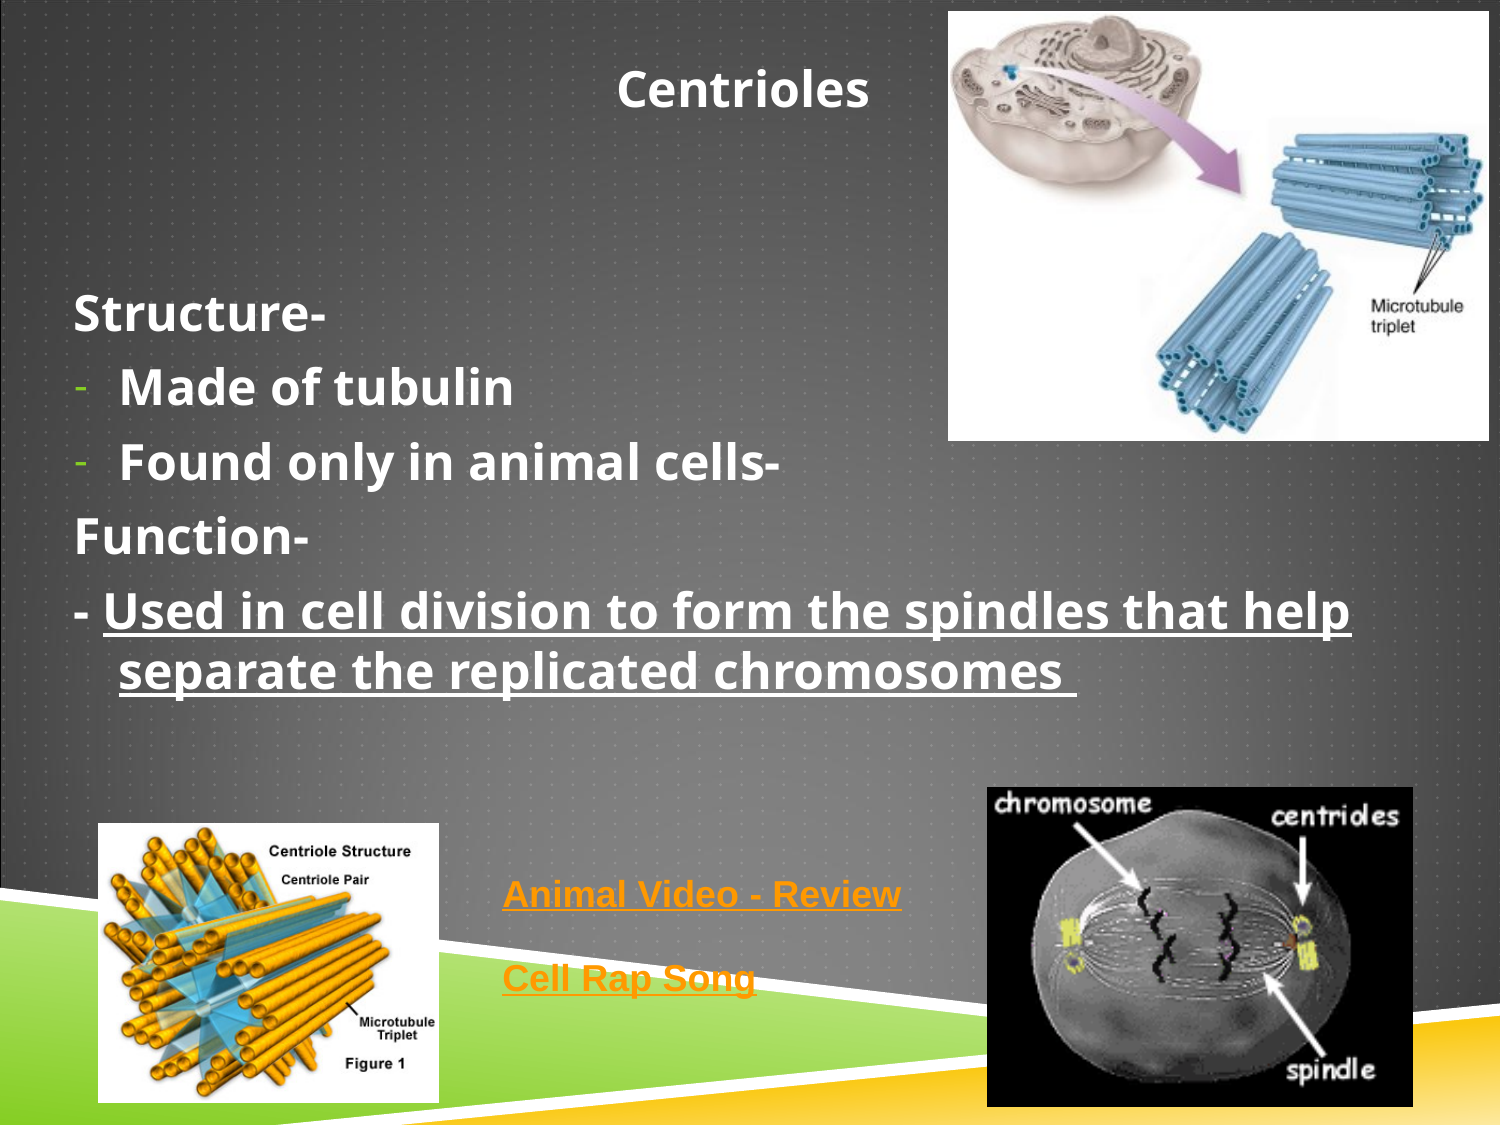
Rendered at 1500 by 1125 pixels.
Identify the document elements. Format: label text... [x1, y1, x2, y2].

text_box Animal Video - Review [487, 862, 950, 923]
picture [0, 0, 1500, 1107]
picture [99, 824, 438, 1102]
text_box Cell Rap Song [487, 946, 950, 1007]
picture [949, 12, 1488, 440]
list Centrioles Structure- Made of tubulin Found only in animal cells- Function- - Used in cell division to form the spindles that help separate the replicated chromosomes [62, 50, 1413, 993]
